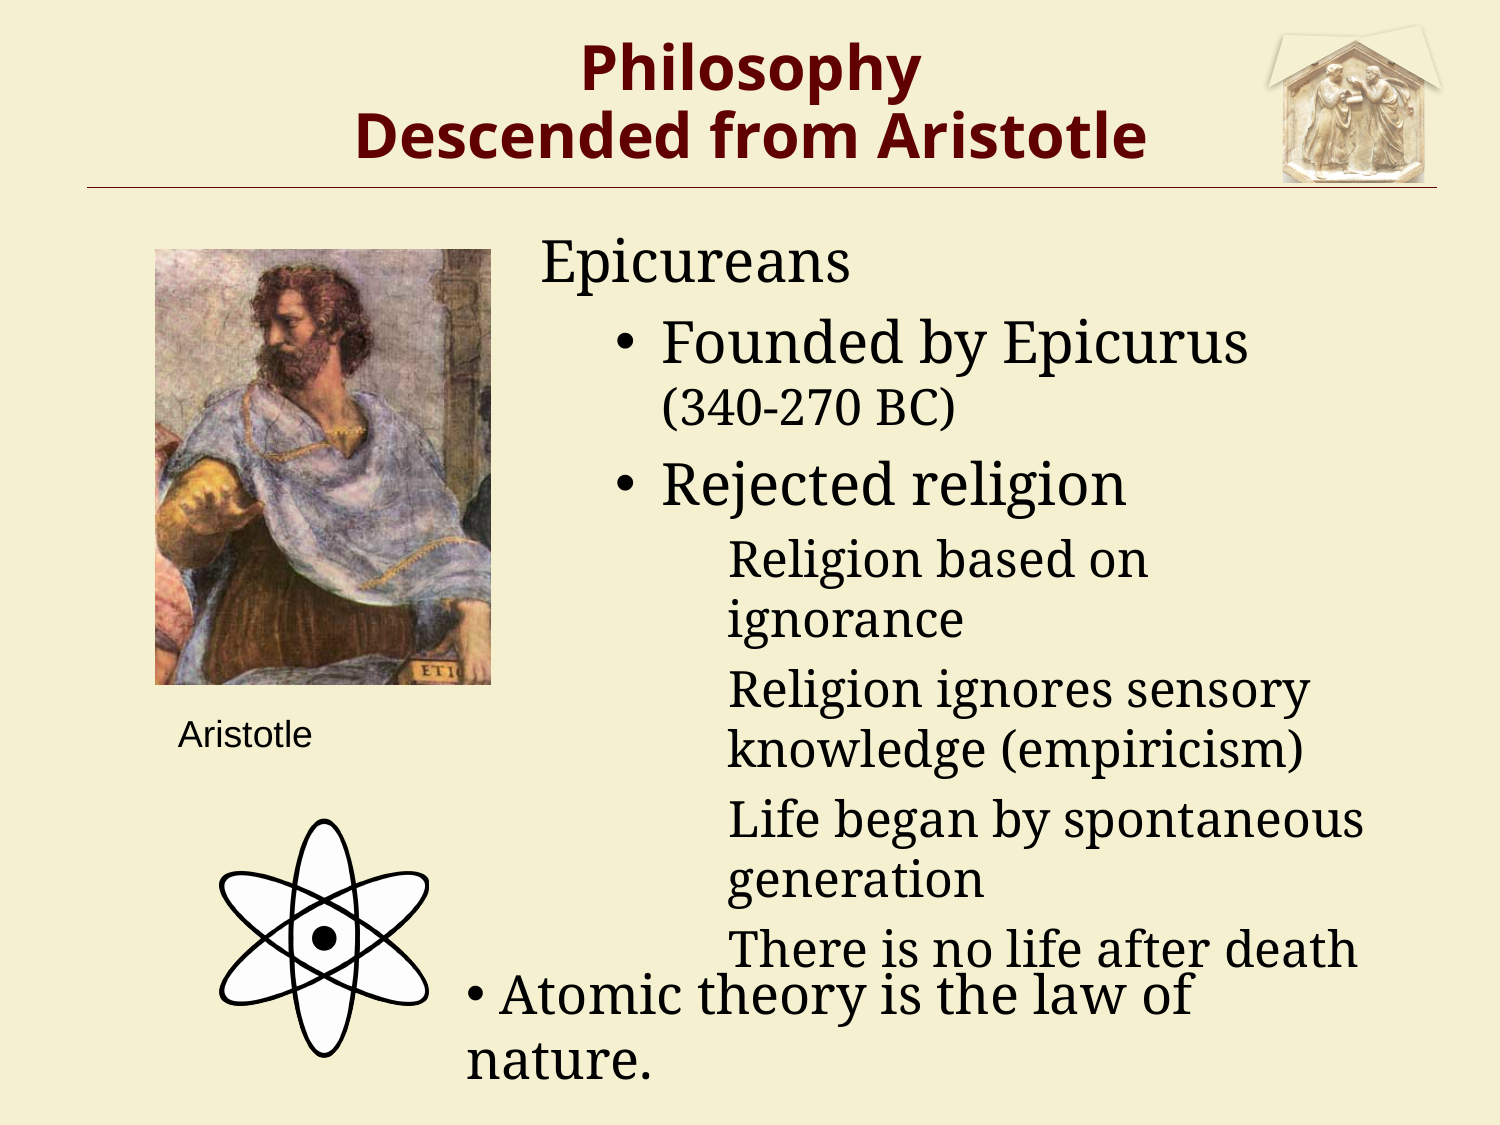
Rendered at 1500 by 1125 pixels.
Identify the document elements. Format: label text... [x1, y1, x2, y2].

picture [155, 249, 491, 685]
text_box Aristotle [163, 702, 329, 763]
title Philosophy Descended from Aristotle [157, 10, 1345, 186]
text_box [1252, 22, 1460, 183]
text_box Atomic theory is the law of nature. [451, 953, 1343, 1098]
list Epicureans Founded by Epicurus (340-270 BC) Rejected religion Religion based on ignorance Religion ignores sensory knowledge (empiricism) Life began by spontaneous generation There is no life after death [525, 216, 1385, 933]
picture [219, 818, 429, 1058]
